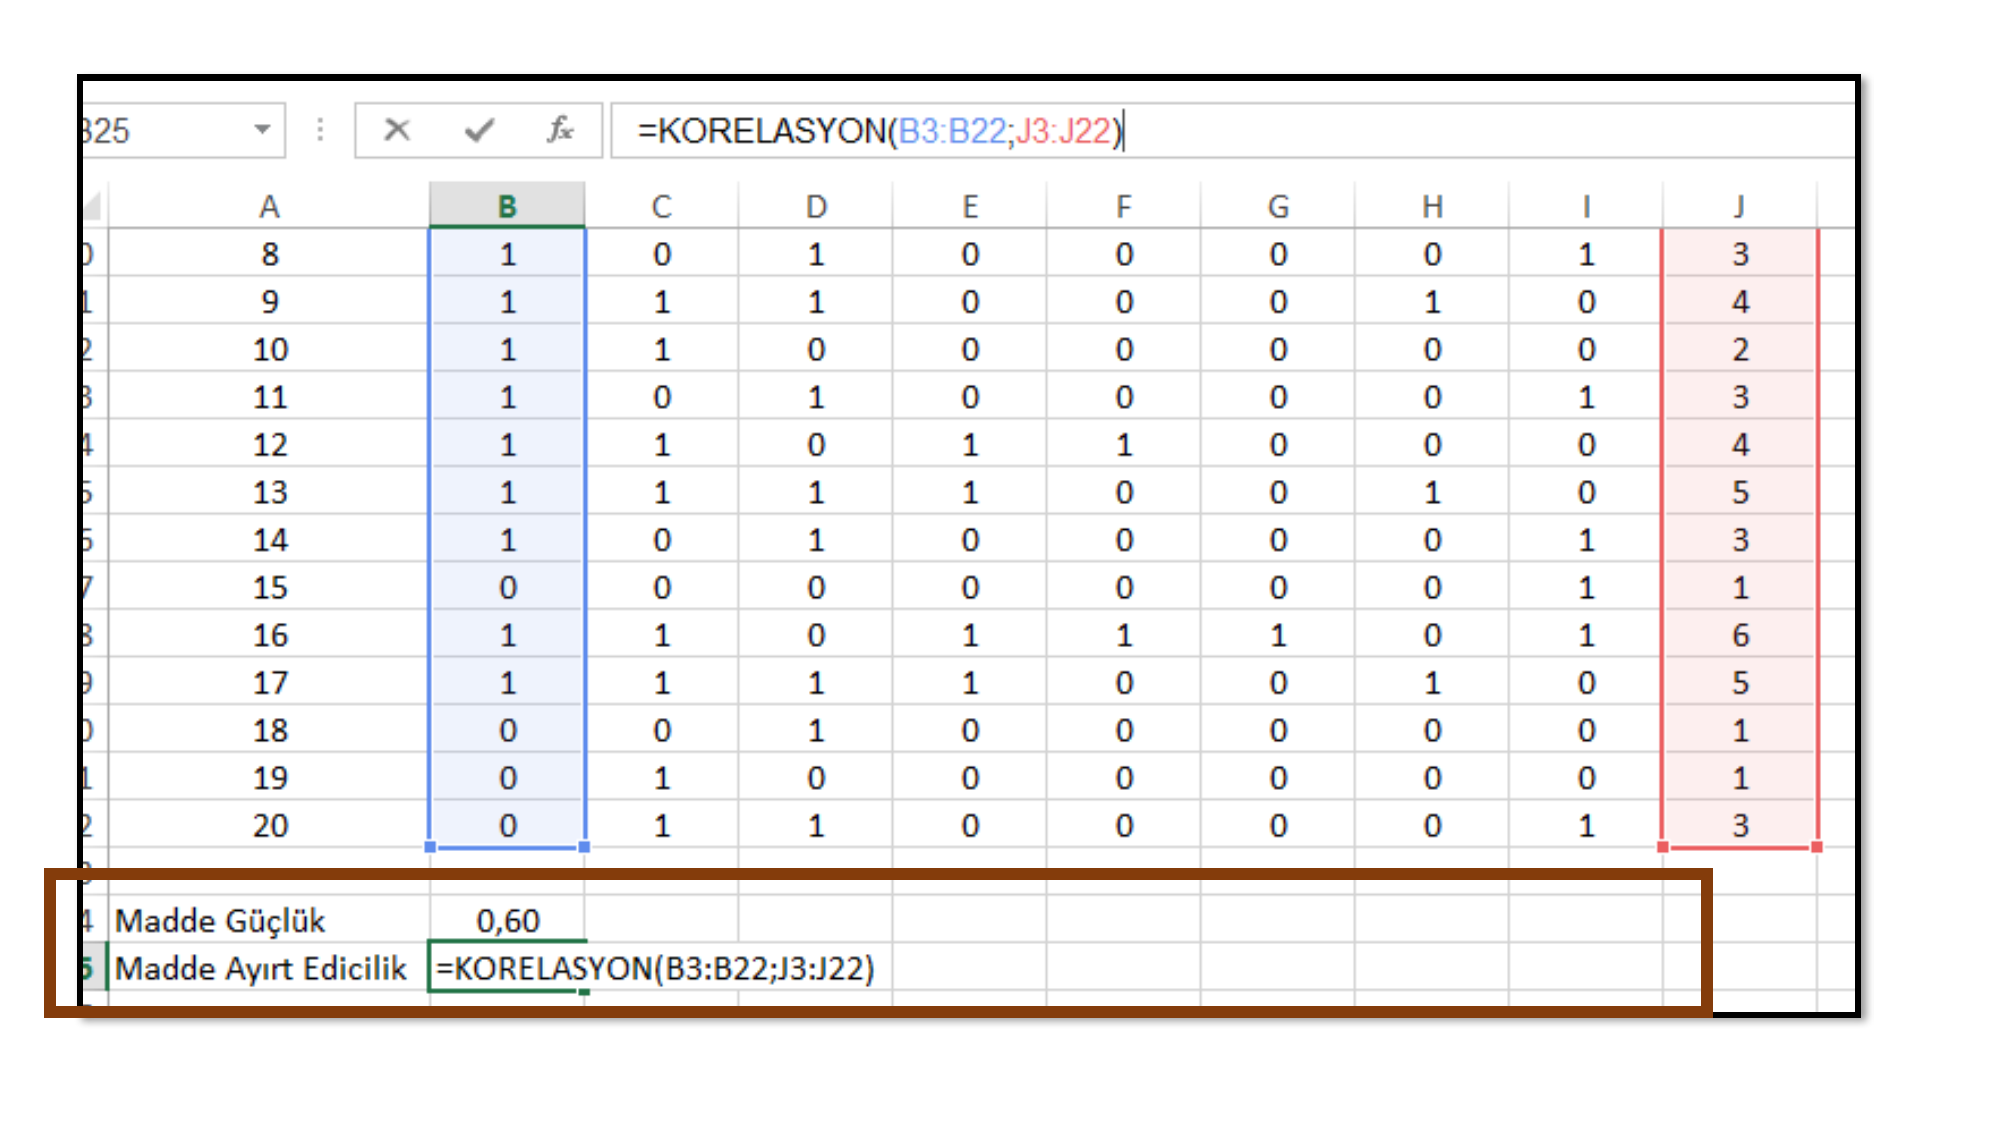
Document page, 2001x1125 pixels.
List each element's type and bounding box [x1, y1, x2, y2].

text_box [49, 873, 1708, 1013]
picture [83, 80, 1856, 1012]
